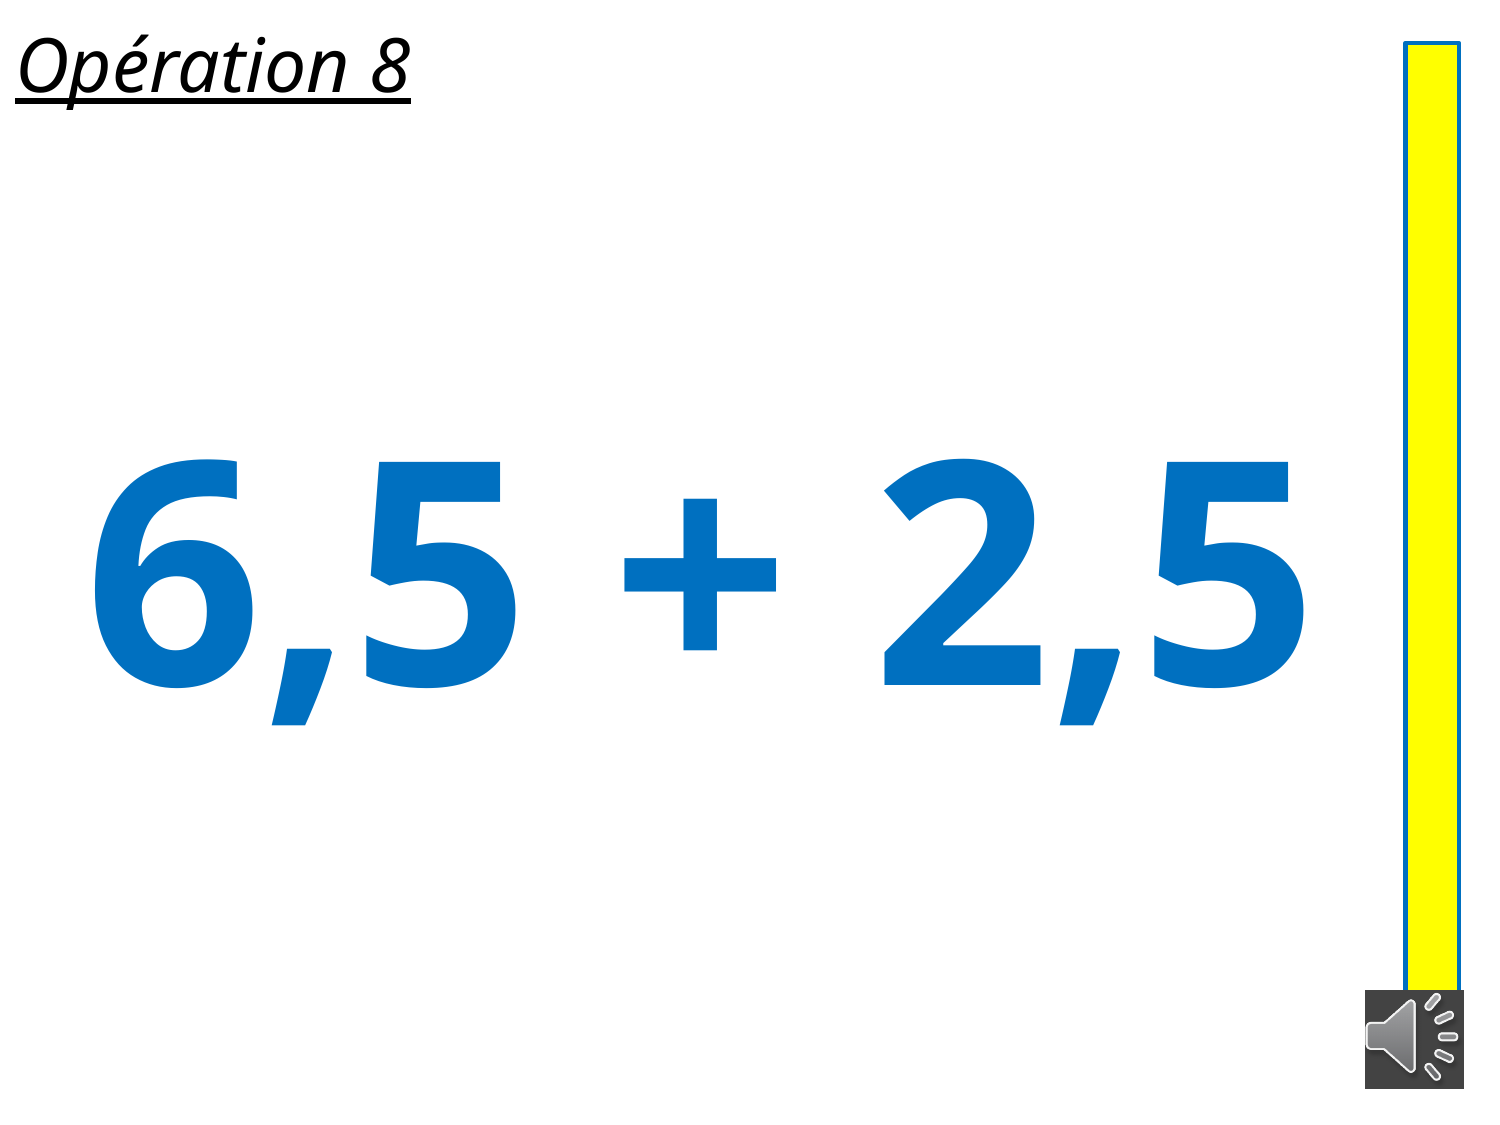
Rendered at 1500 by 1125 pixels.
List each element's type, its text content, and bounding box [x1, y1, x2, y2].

title Opération 8 [0, 0, 502, 126]
text_box 6,5 + 2,5 [0, 365, 1403, 756]
text_box [1403, 41, 1461, 987]
picture [1364, 989, 1465, 1090]
